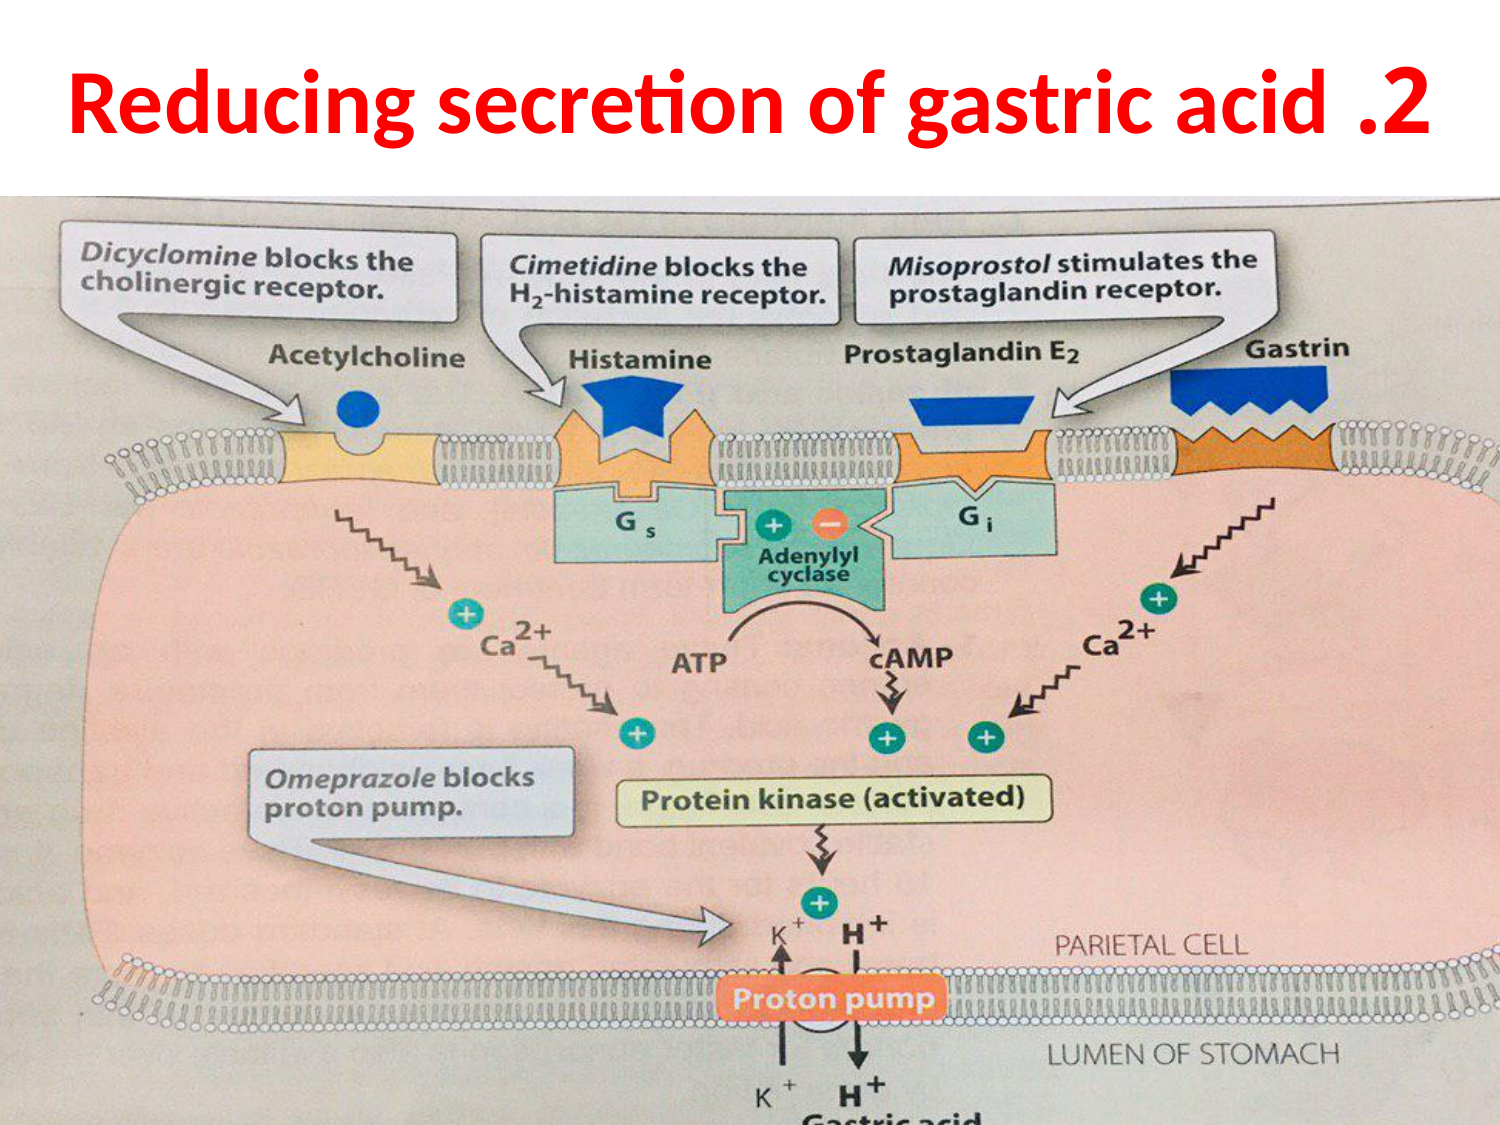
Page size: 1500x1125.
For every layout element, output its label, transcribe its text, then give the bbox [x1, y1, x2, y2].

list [0, 195, 1500, 1125]
title 2. Reducing secretion of gastric acid [0, 0, 1500, 193]
